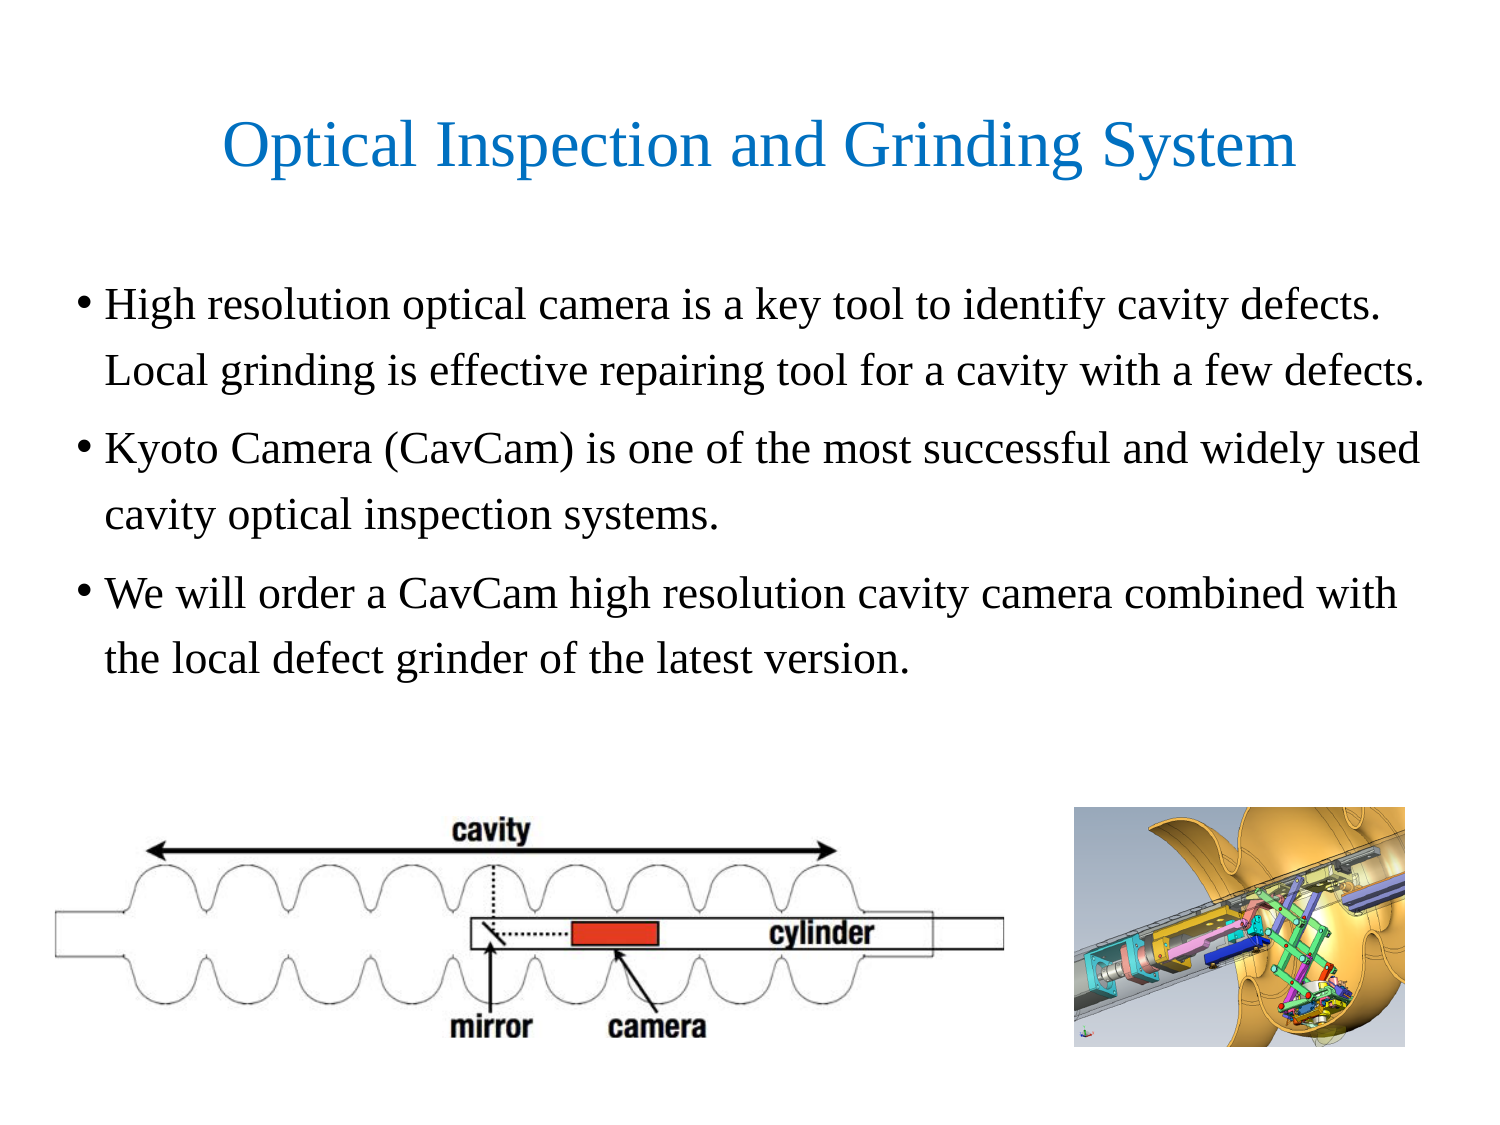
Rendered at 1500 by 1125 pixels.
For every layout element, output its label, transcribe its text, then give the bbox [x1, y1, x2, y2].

picture [1074, 807, 1405, 1047]
title Optical Inspection and Grinding System [54, 36, 1467, 254]
list High resolution optical camera is a key tool to identify cavity defects. Local grinding is effective repairing tool for a cavity with a few defects. Kyoto Camera (CavCam) is one of the most successful and widely used cavity optical inspection systems. We will order a CavCam high resolution cavity camera combined with the local defect grinder of the latest version. [61, 255, 1476, 1000]
picture [54, 816, 1005, 1038]
